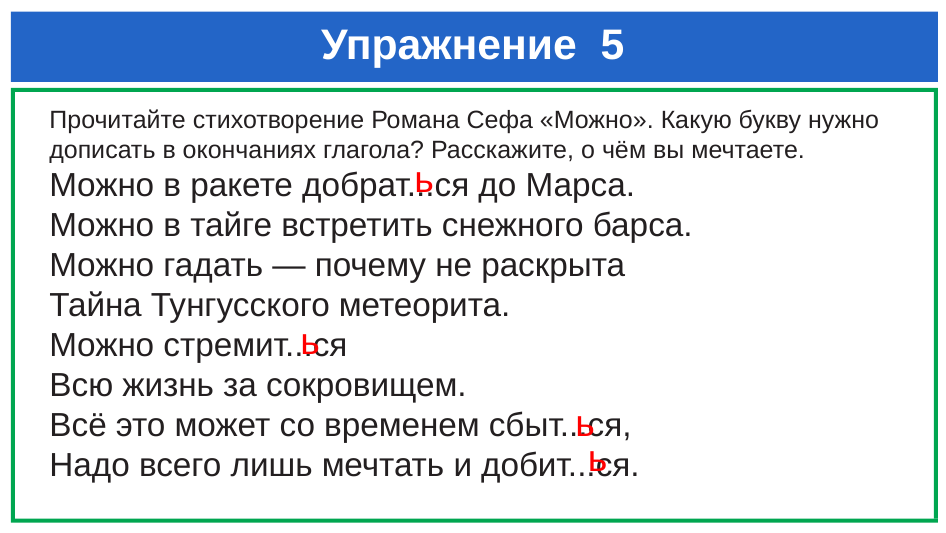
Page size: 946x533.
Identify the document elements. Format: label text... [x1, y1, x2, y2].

text_box ь [399, 147, 449, 208]
text_box ь [573, 426, 623, 487]
title Упражнение 5 [49, 16, 897, 69]
list Прочитайте стихотворение Романа Сефа «Можно». Какую букву нужно дописать в окончаниях глагола? Расскажите, о чём вы мечтаете. Можно в ракете добрат...ся до Марса. Можно в тайге встретить снежного барса. Можно гадать — почему не раскрыта Тайна Тунгусского метеорита. Можно стремит...ся Всю жизнь за сокровищем. Всё это может со временем сбыт...ся, Надо всего лишь мечтать и добит...ся. [49, 103, 911, 518]
text_box ь [560, 391, 610, 451]
text_box ь [285, 309, 335, 370]
